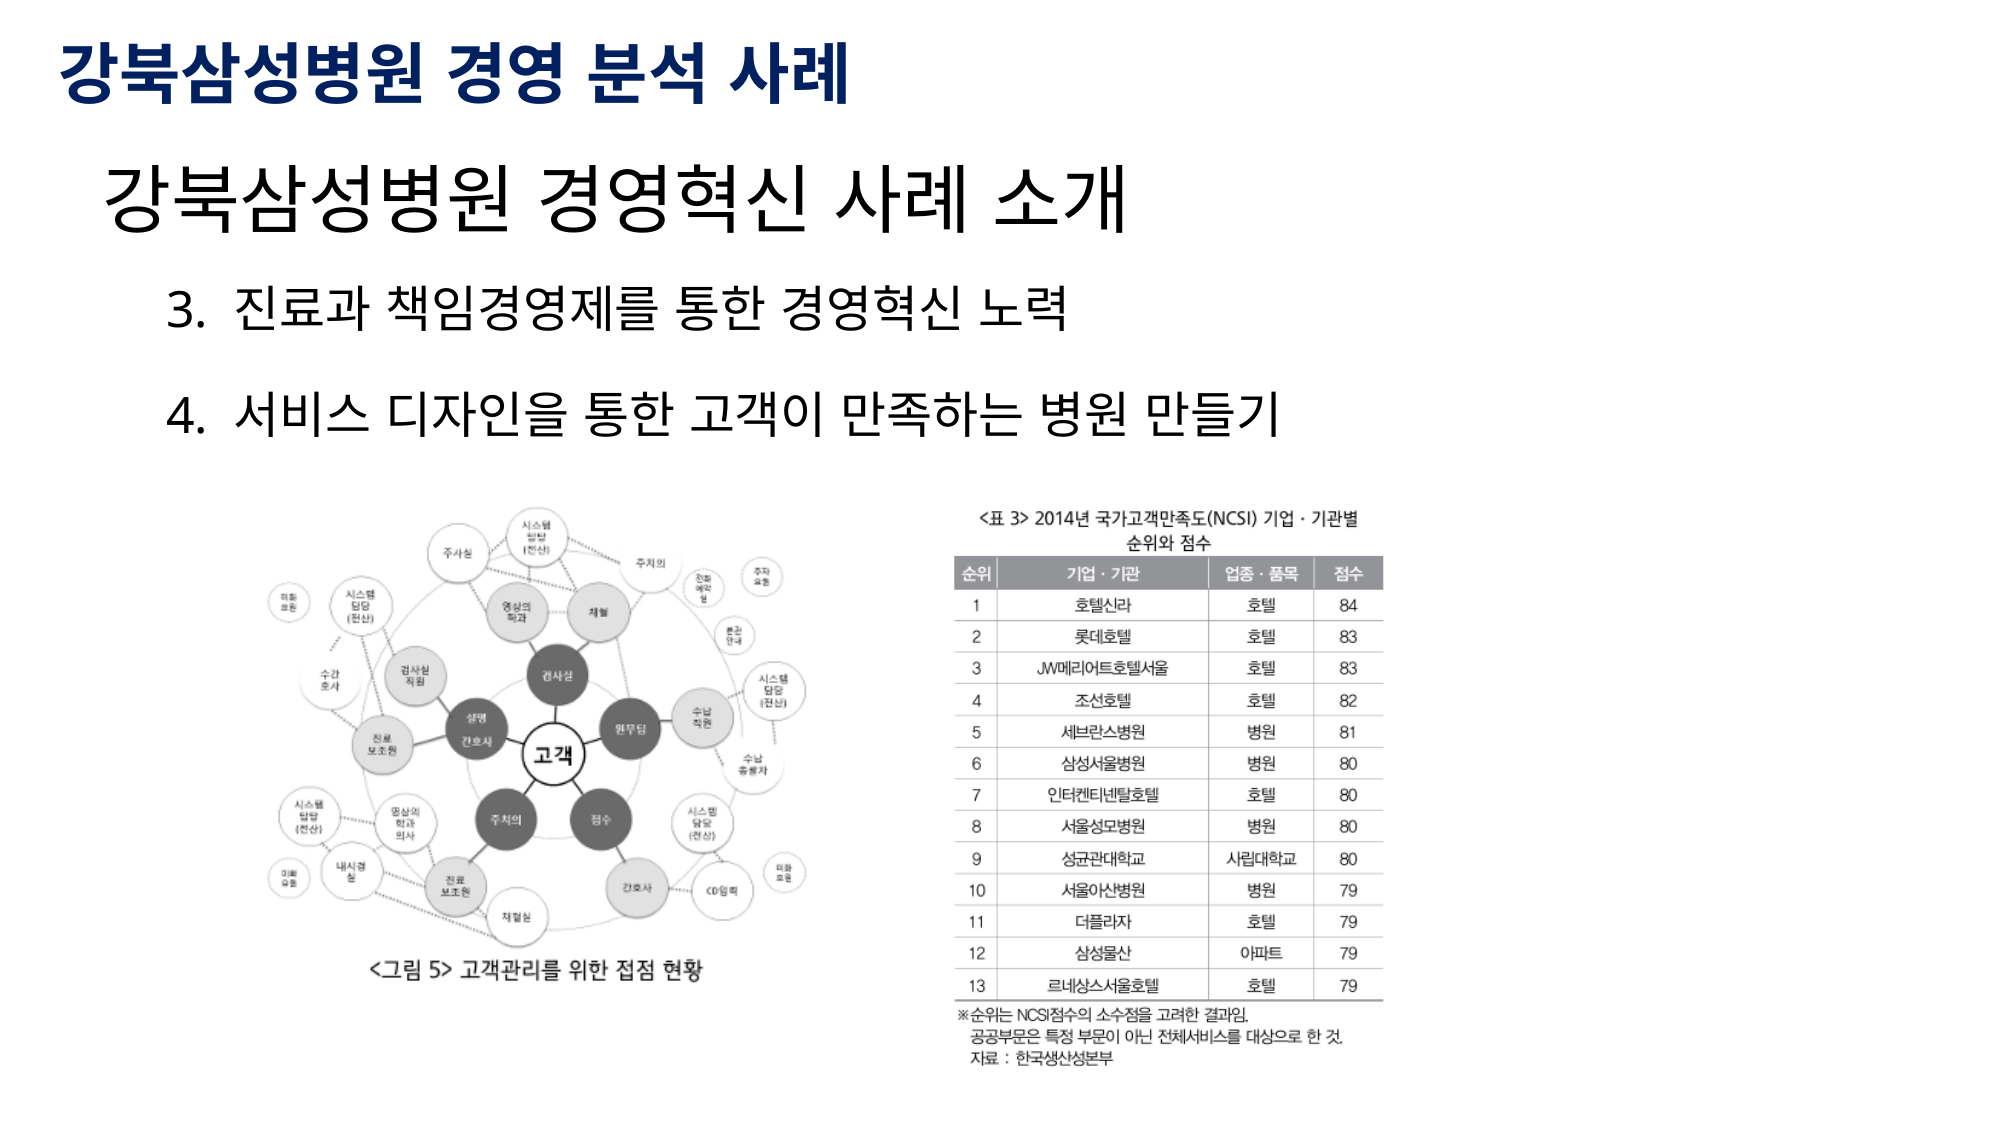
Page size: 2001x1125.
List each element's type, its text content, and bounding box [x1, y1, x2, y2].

text_box 강북삼성병원 경영혁신 사례 소개 [87, 145, 1324, 340]
picture [204, 482, 838, 1008]
text_box 강북삼성병원 경영 분석 사례 [43, 24, 1038, 120]
text_box 4. 서비스 디자인을 통한 고객이 만족하는 병원 만들기 [151, 376, 1599, 452]
picture [935, 485, 1423, 1085]
text_box 3. 진료과 책임경영제를 통한 경영혁신 노력 [151, 270, 1599, 345]
